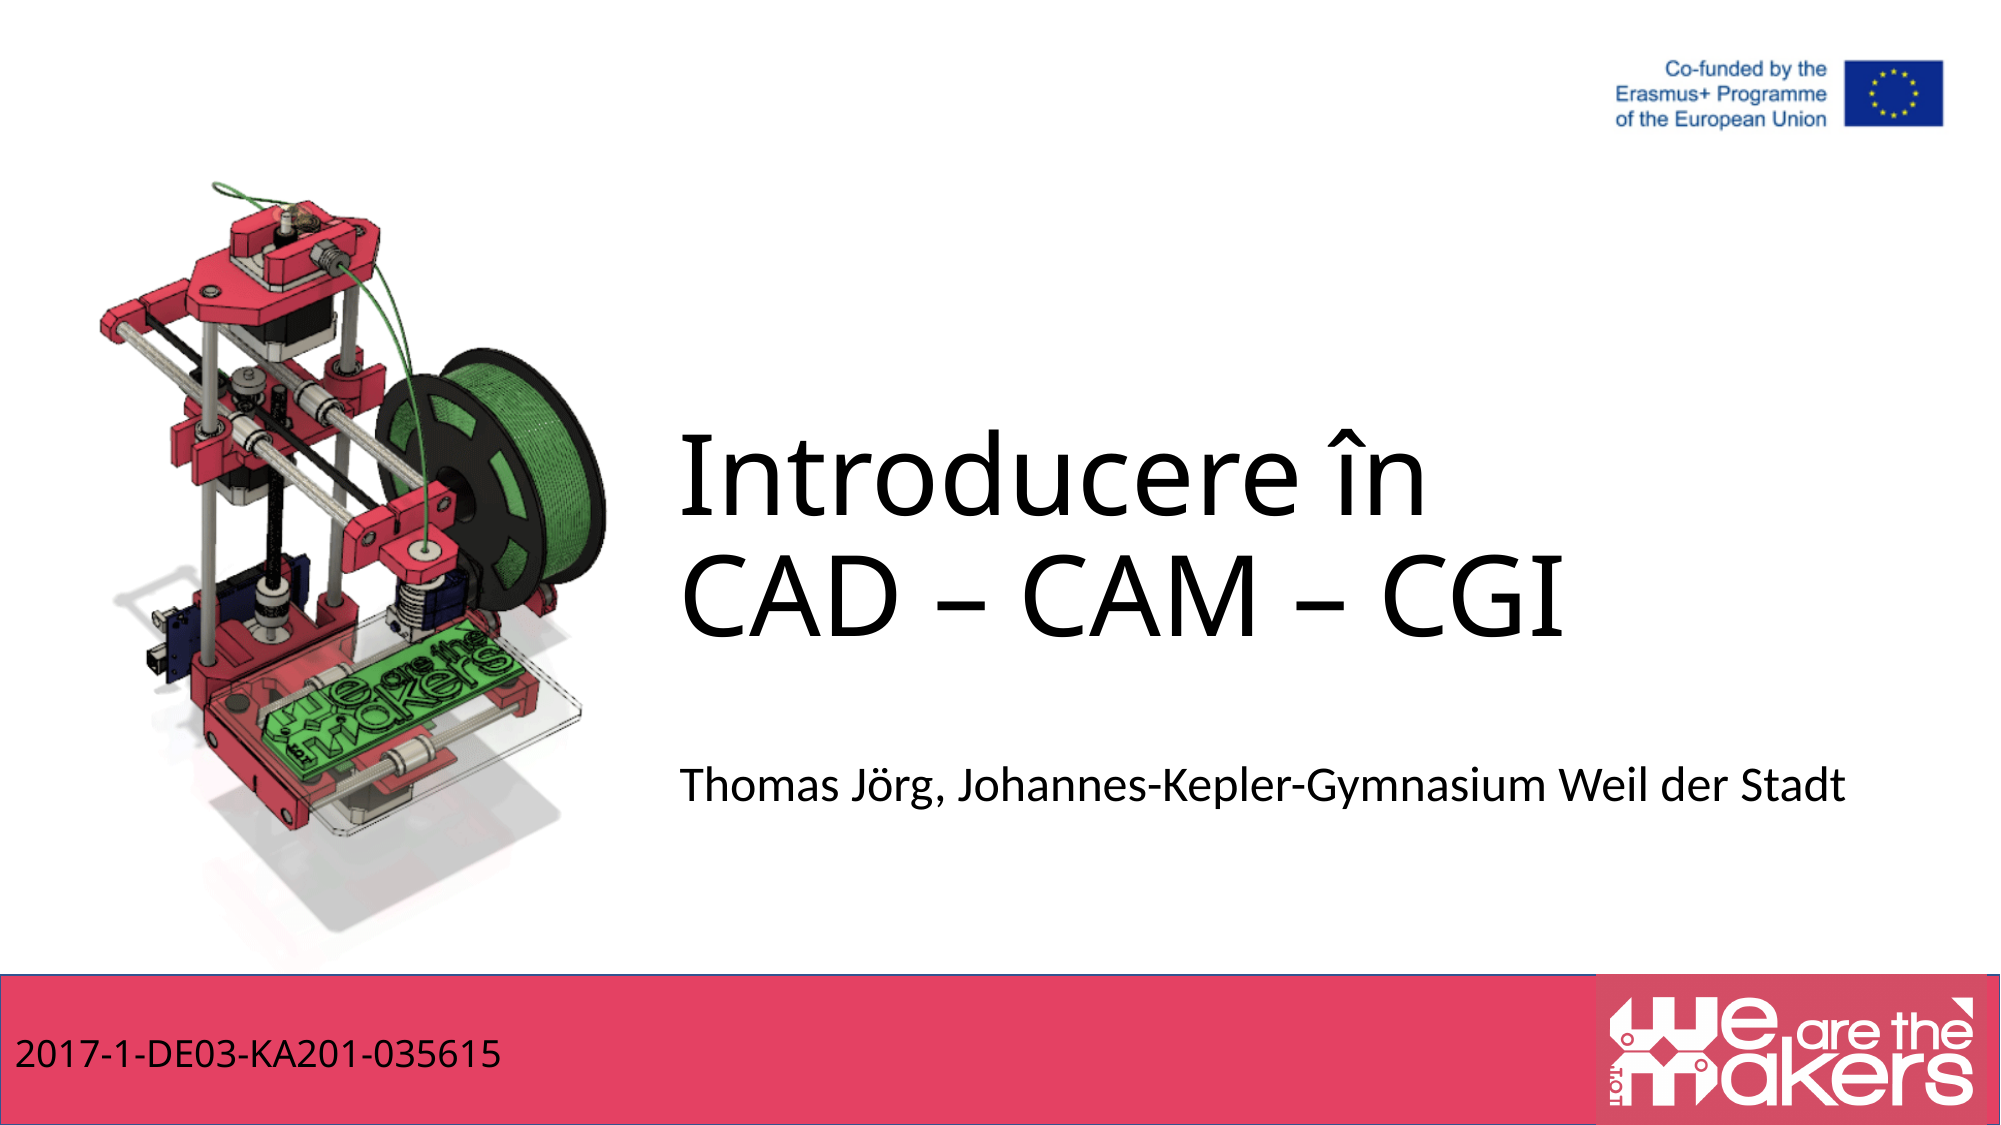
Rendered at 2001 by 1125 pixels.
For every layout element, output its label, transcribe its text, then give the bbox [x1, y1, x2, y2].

text_box [664, 509, 1500, 615]
picture [1596, 41, 1961, 146]
text_box [1987, 974, 2000, 1125]
picture [21, 169, 664, 983]
text_box 2017-1-DE03-KA201-035615 [0, 1022, 581, 1083]
picture [1596, 974, 1987, 1125]
text_box [0, 974, 1596, 1125]
title Introducere în CAD – CAM – CGI [664, 343, 1787, 736]
subtitle Thomas Jörg, Johannes-Kepler-Gymnasium Weil der Stadt [664, 750, 1884, 855]
